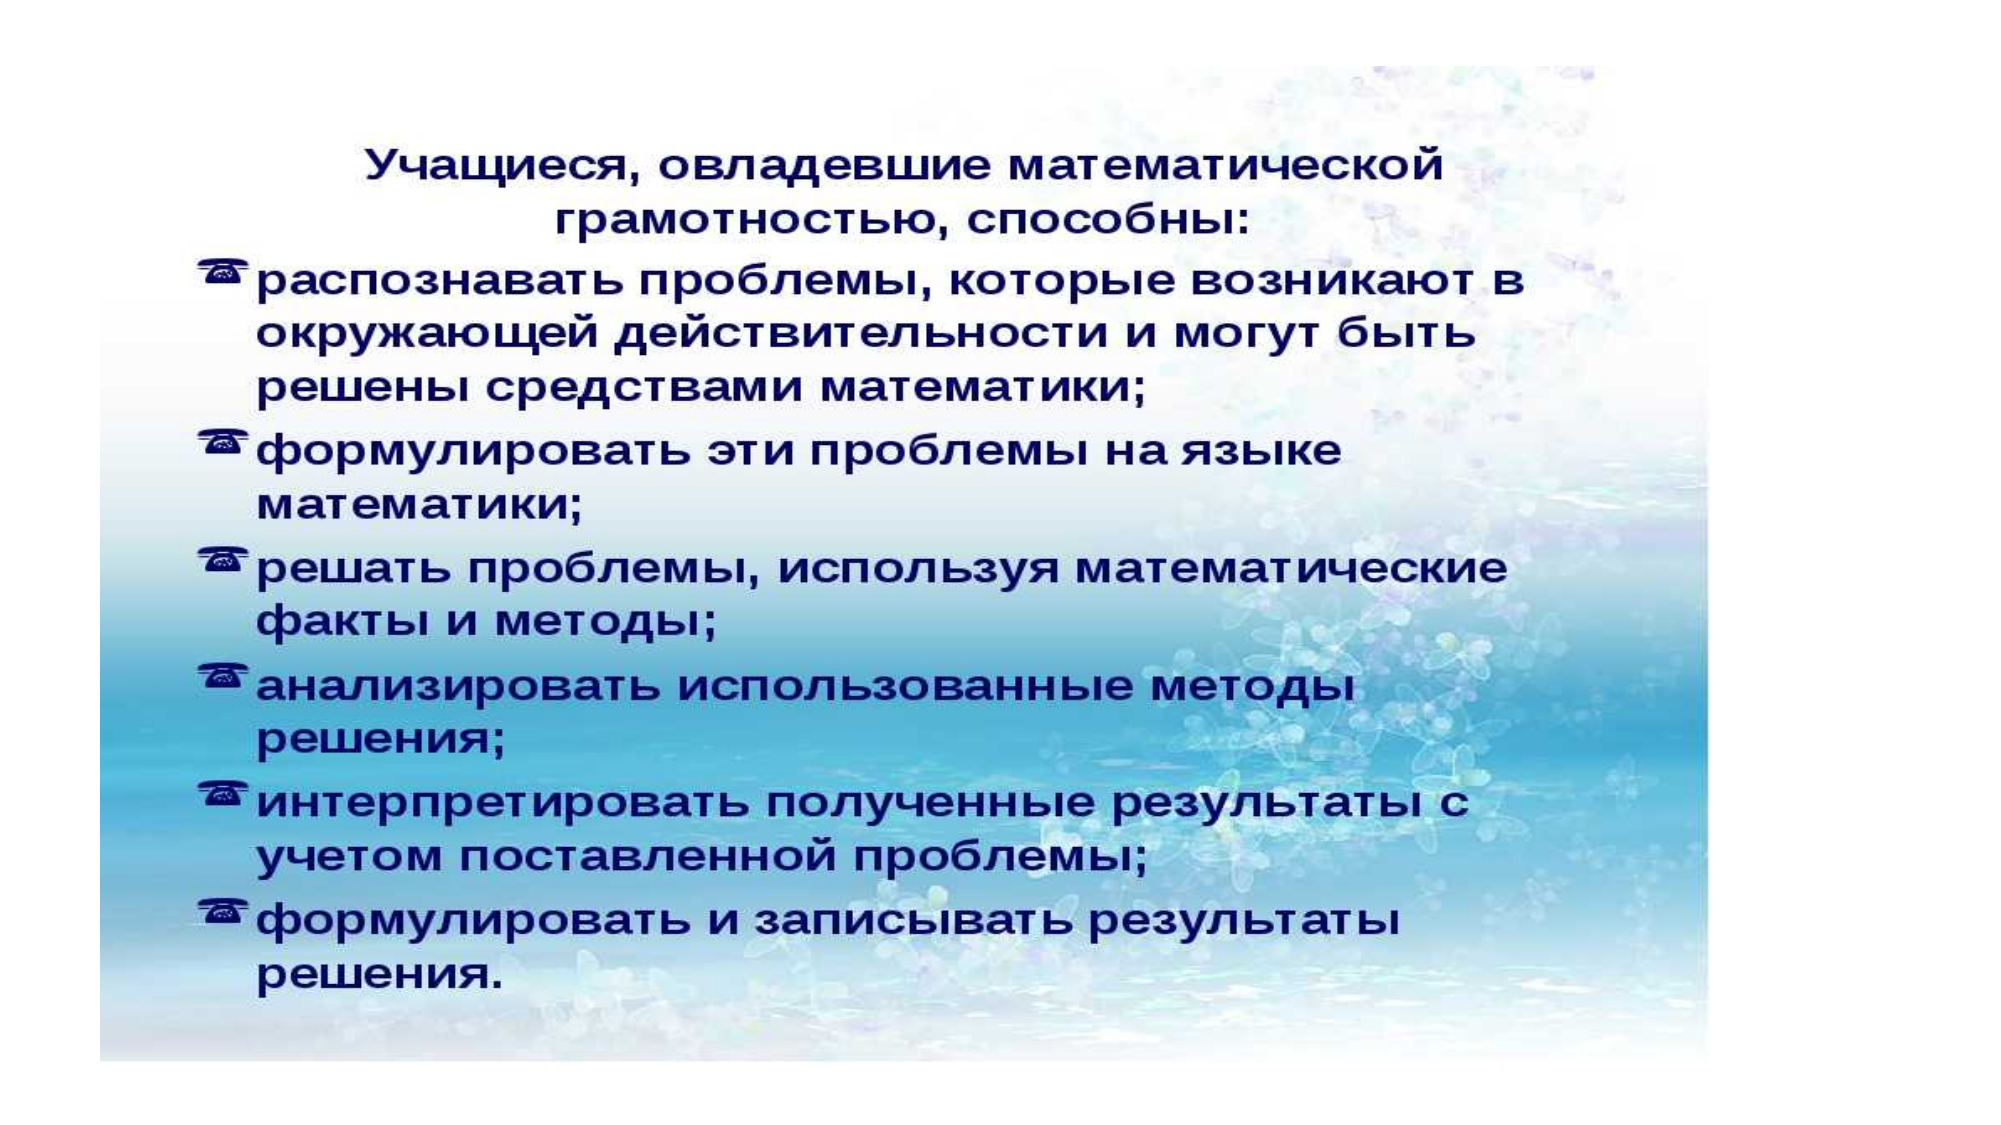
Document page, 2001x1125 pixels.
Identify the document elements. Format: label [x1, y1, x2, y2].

picture [100, 66, 1710, 1063]
